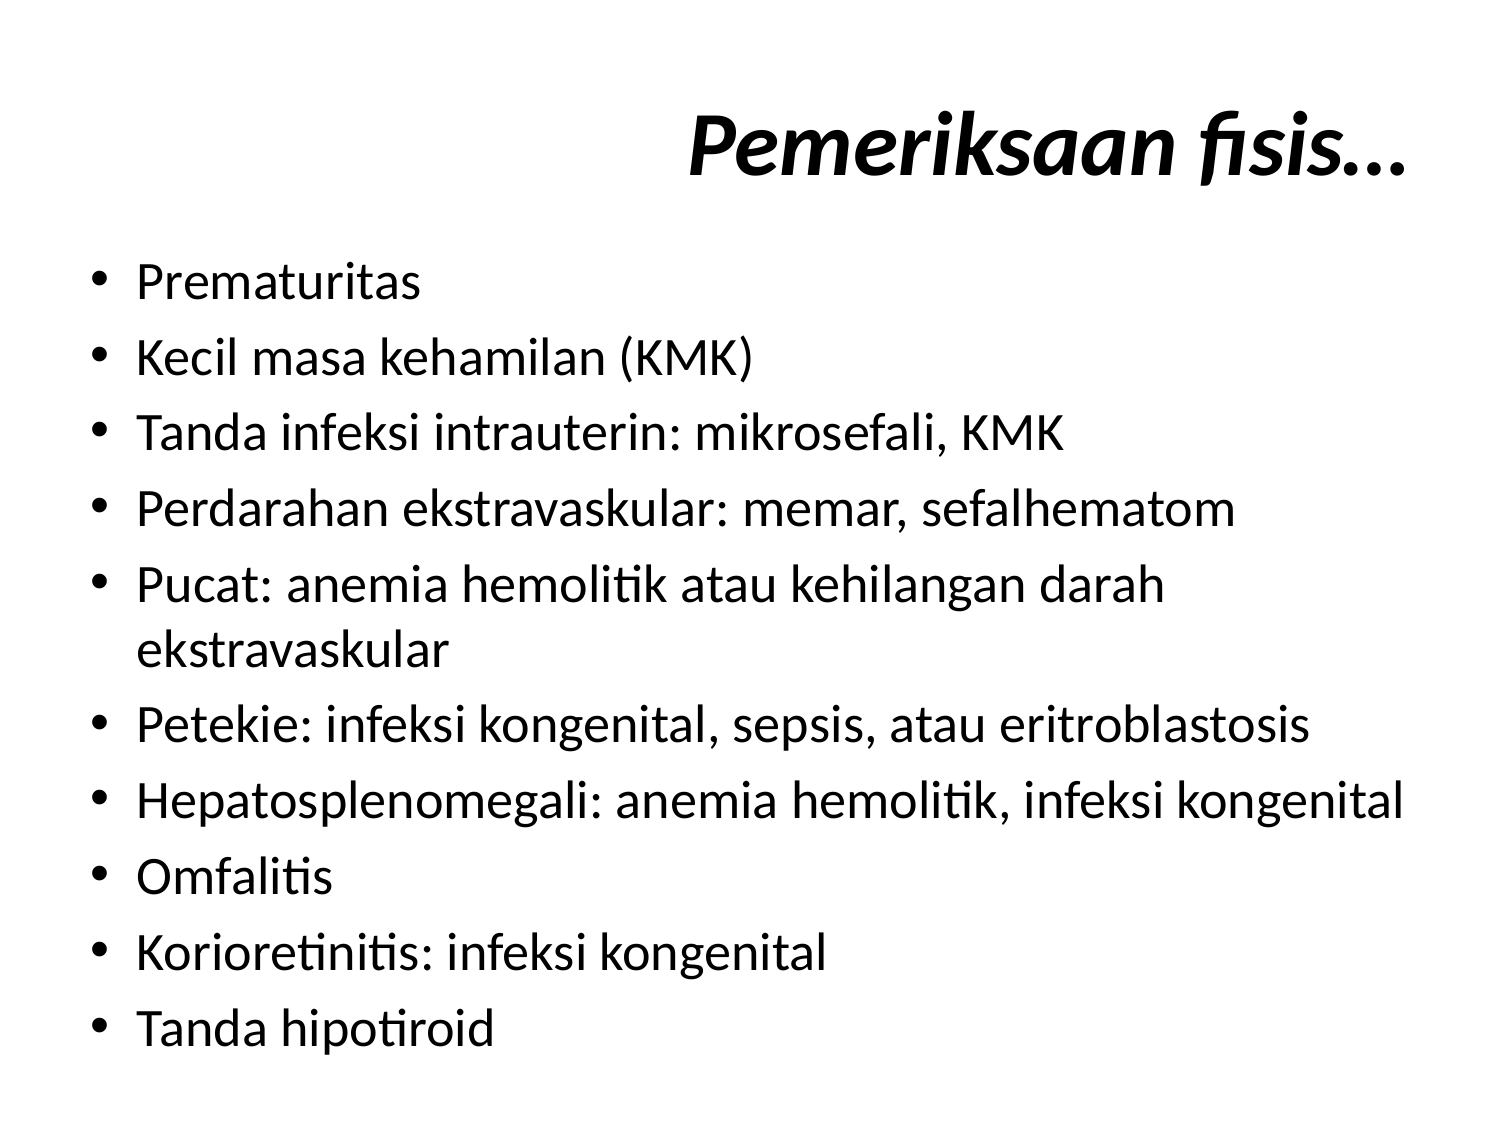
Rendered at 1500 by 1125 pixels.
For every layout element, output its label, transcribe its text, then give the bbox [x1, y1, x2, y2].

title Pemeriksaan fisis… [75, 45, 1425, 233]
list Prematuritas Kecil masa kehamilan (KMK) Tanda infeksi intrauterin: mikrosefali, KMK Perdarahan ekstravaskular: memar, sefalhematom Pucat: anemia hemolitik atau kehilangan darah ekstravaskular Petekie: infeksi kongenital, sepsis, atau eritroblastosis Hepatosplenomegali: anemia hemolitik, infeksi kongenital Omfalitis Korioretinitis: infeksi kongenital Tanda hipotiroid [0, 237, 1425, 1100]
